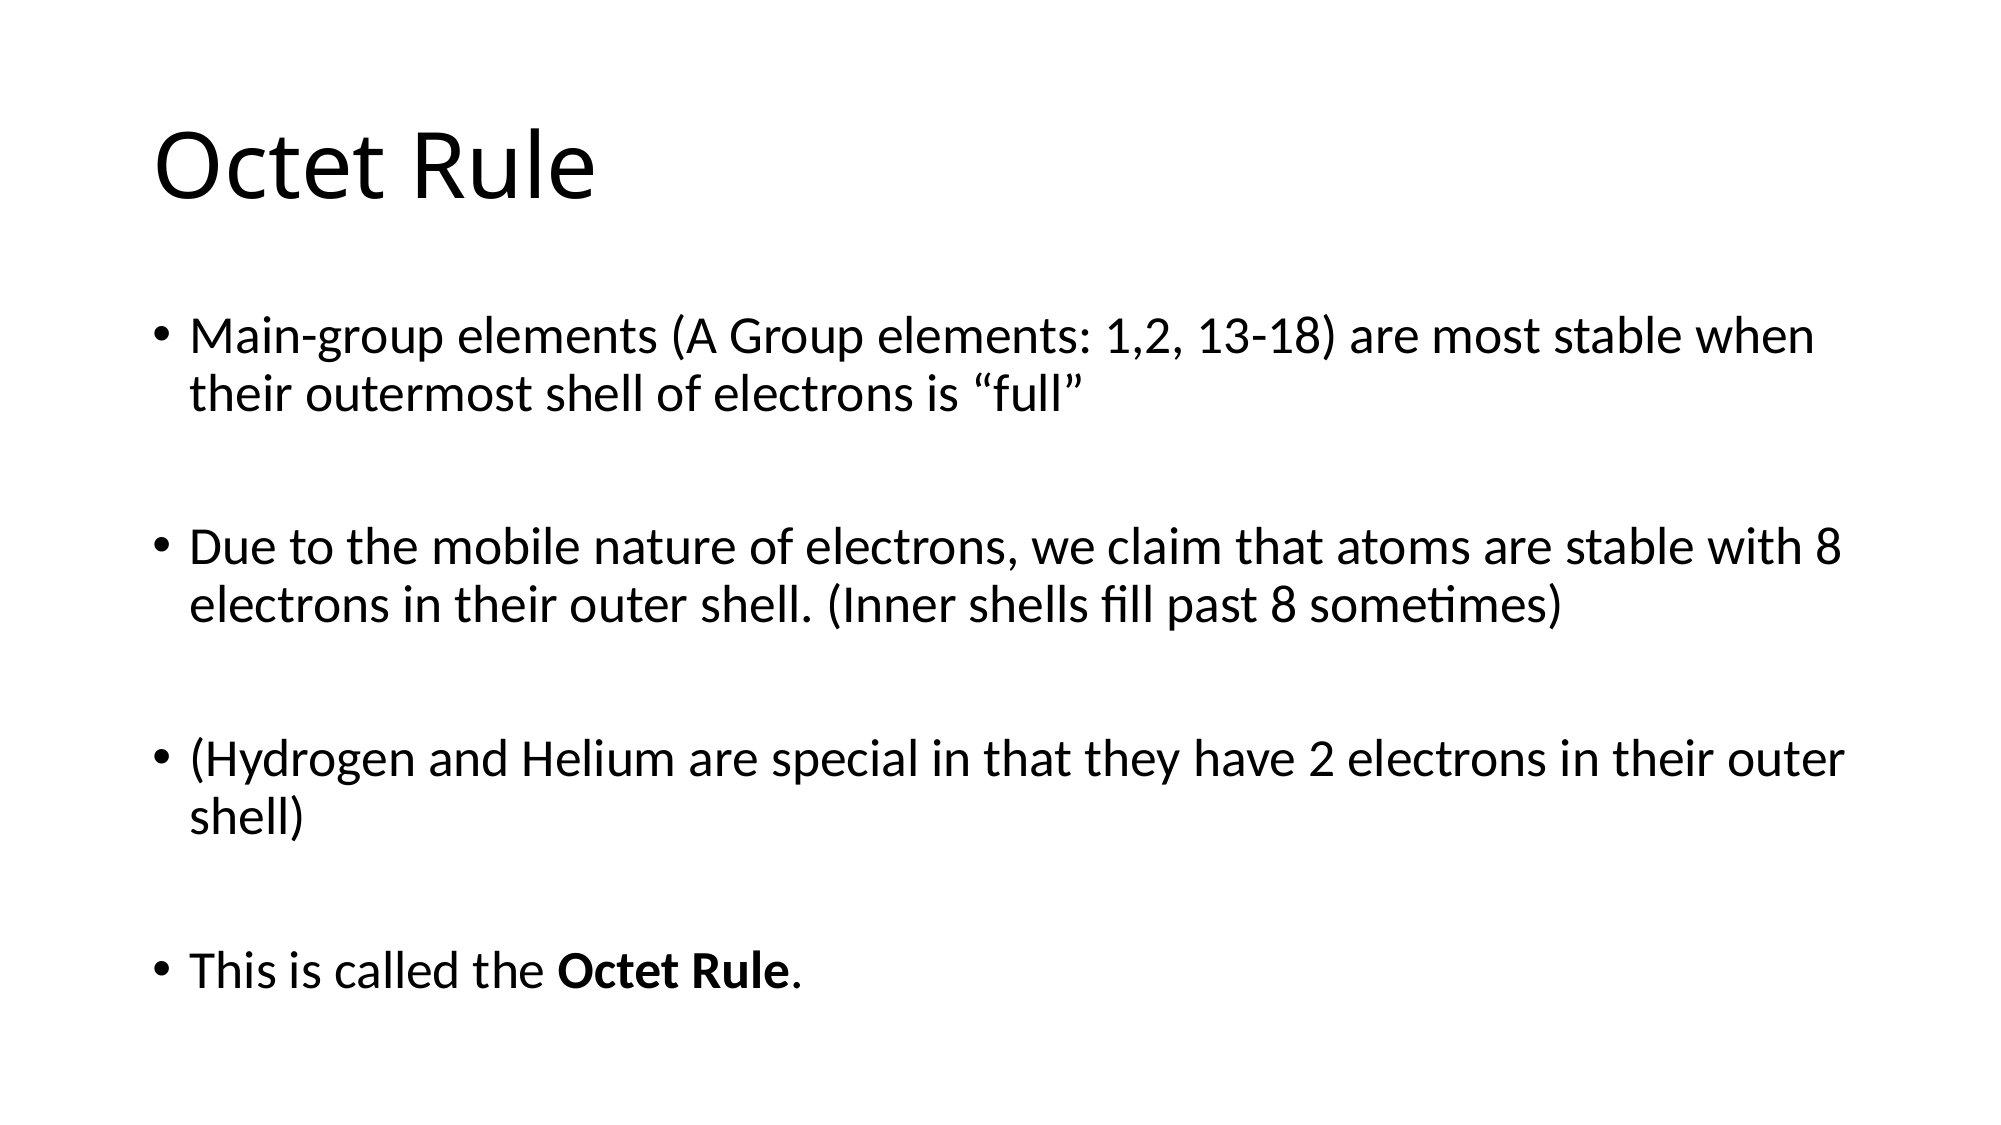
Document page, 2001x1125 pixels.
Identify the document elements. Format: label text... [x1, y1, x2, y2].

list Main-group elements (A Group elements: 1,2, 13-18) are most stable when their outermost shell of electrons is “full” Due to the mobile nature of electrons, we claim that atoms are stable with 8 electrons in their outer shell. (Inner shells fill past 8 sometimes) (Hydrogen and Helium are special in that they have 2 electrons in their outer shell) This is called the Octet Rule. [137, 299, 1863, 1014]
title Octet Rule [137, 59, 1863, 278]
